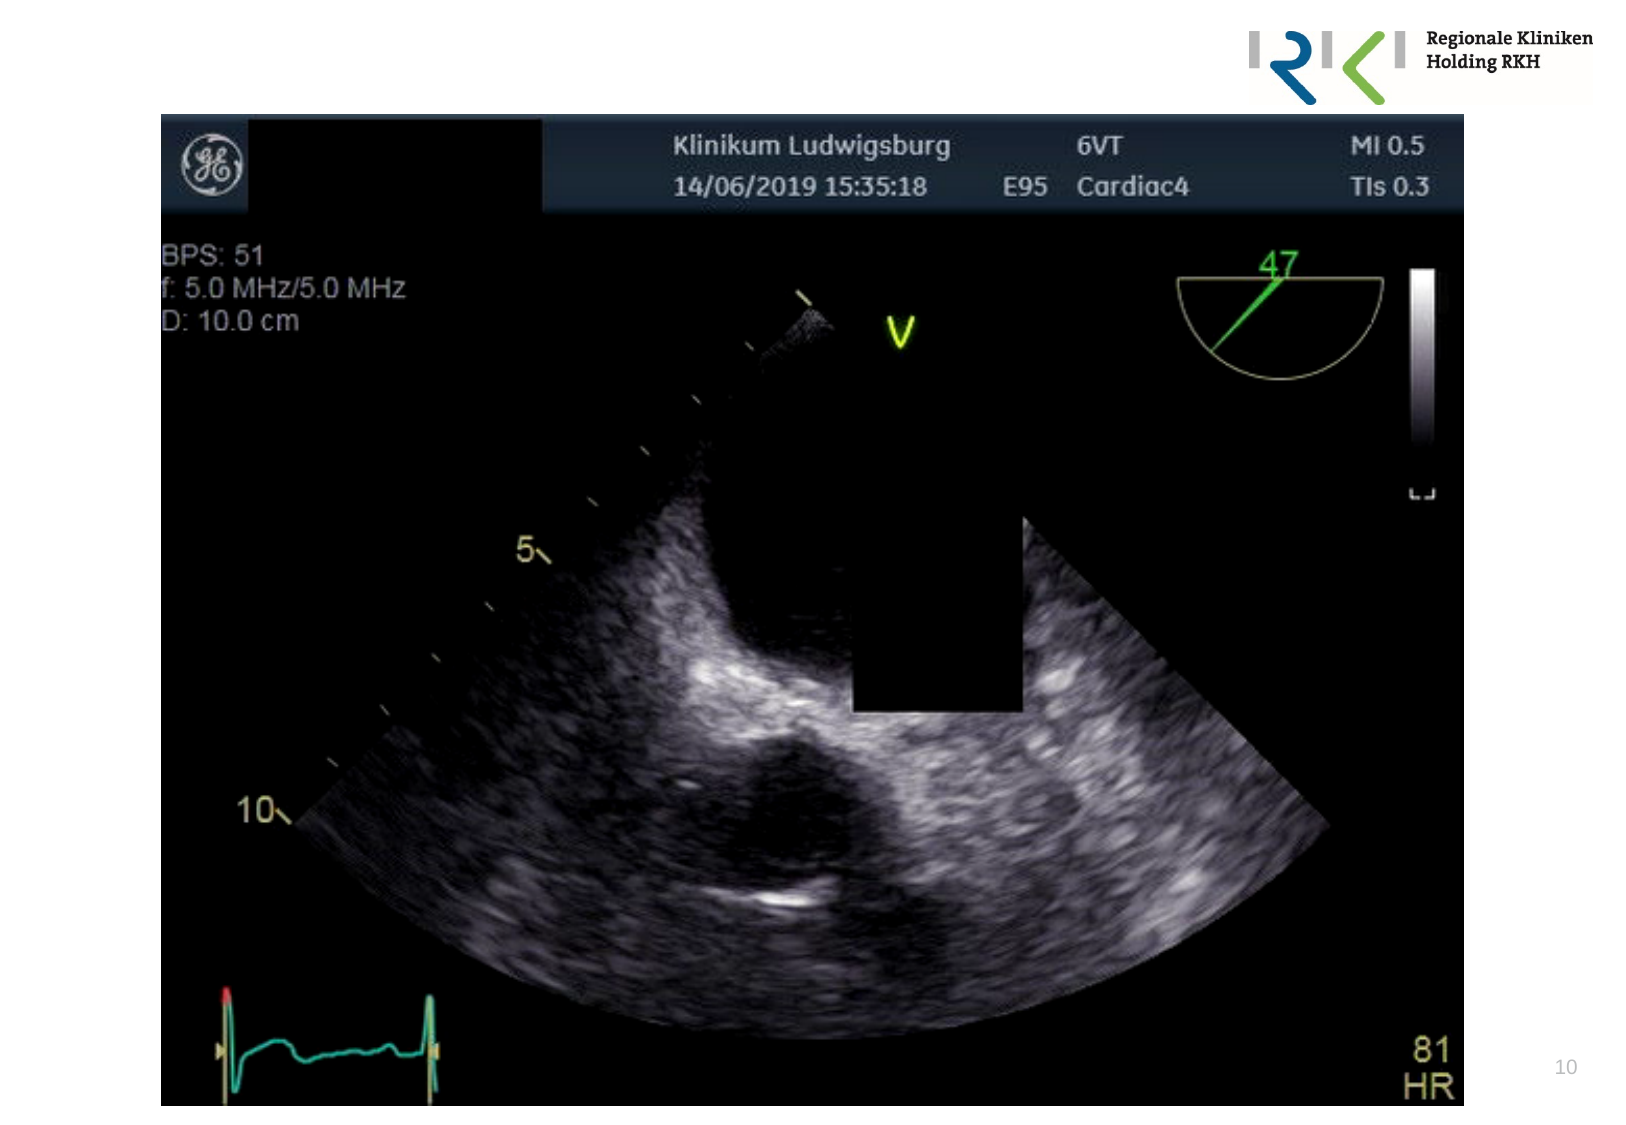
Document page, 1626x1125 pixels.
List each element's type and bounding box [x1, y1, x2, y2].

picture [1249, 31, 1593, 105]
list [160, 113, 1465, 1107]
